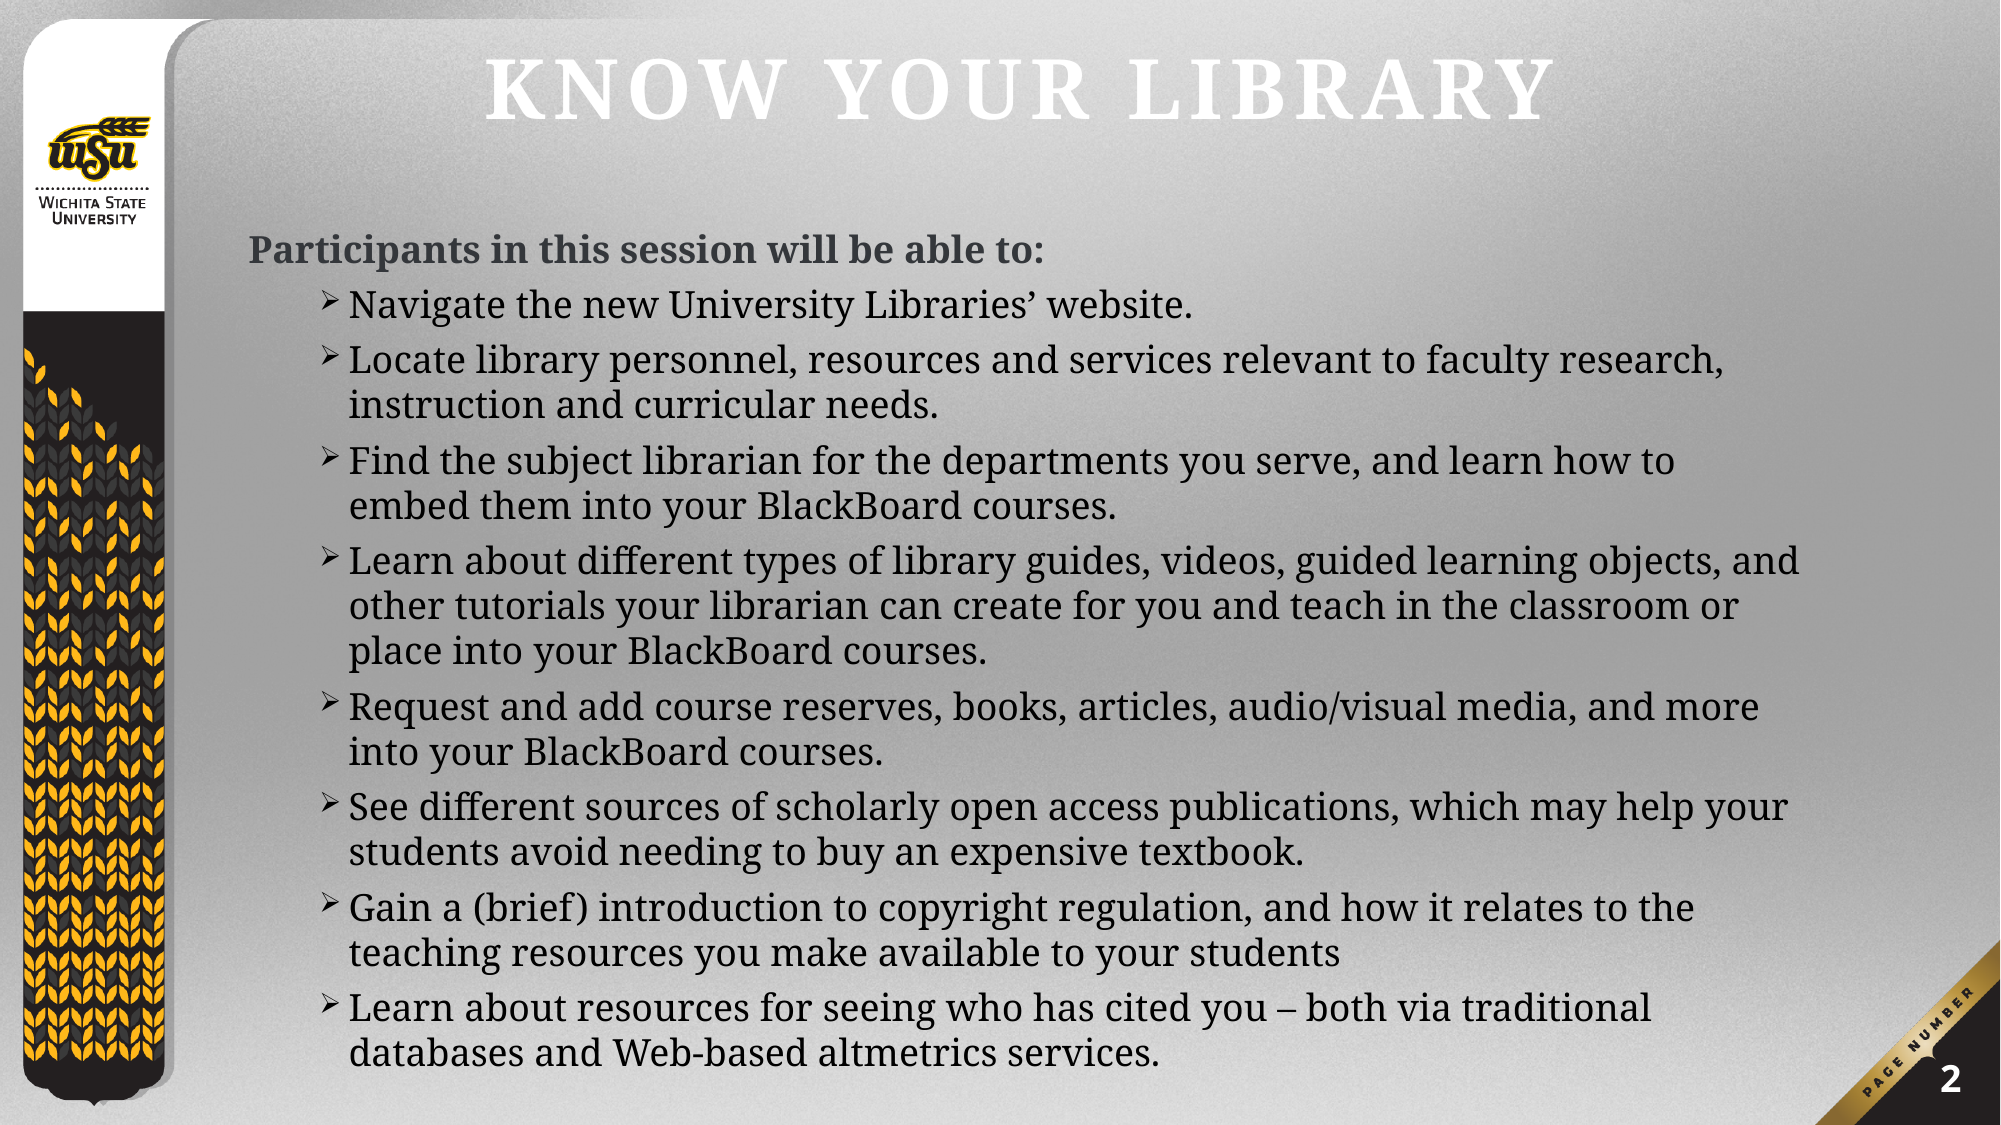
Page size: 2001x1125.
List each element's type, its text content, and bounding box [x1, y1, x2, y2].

picture [0, 0, 2001, 1125]
title KNOW YOUR LIBRARY [229, 4, 1818, 218]
list Participants in this session will be able to: Navigate the new University Libraries’ website. Locate library personnel, resources and services relevant to faculty research, instruction and curricular needs. Find the subject librarian for the departments you serve, and learn how to embed them into your BlackBoard courses. Learn about different types of library guides, videos, guided learning objects, and other tutorials your librarian can create for you and teach in the classroom or place into your BlackBoard courses. Request and add course reserves, books, articles, audio/visual media, and more into your BlackBoard courses. See different sources of scholarly open access publications, which may help your students avoid needing to buy an expensive textbook. Gain a (brief) introduction to copyright regulation, and how it relates to the teaching resources you make available to your students Learn about resources for seeing who has cited you – both via traditional databases and Web-based altmetrics services. [229, 218, 1818, 1106]
